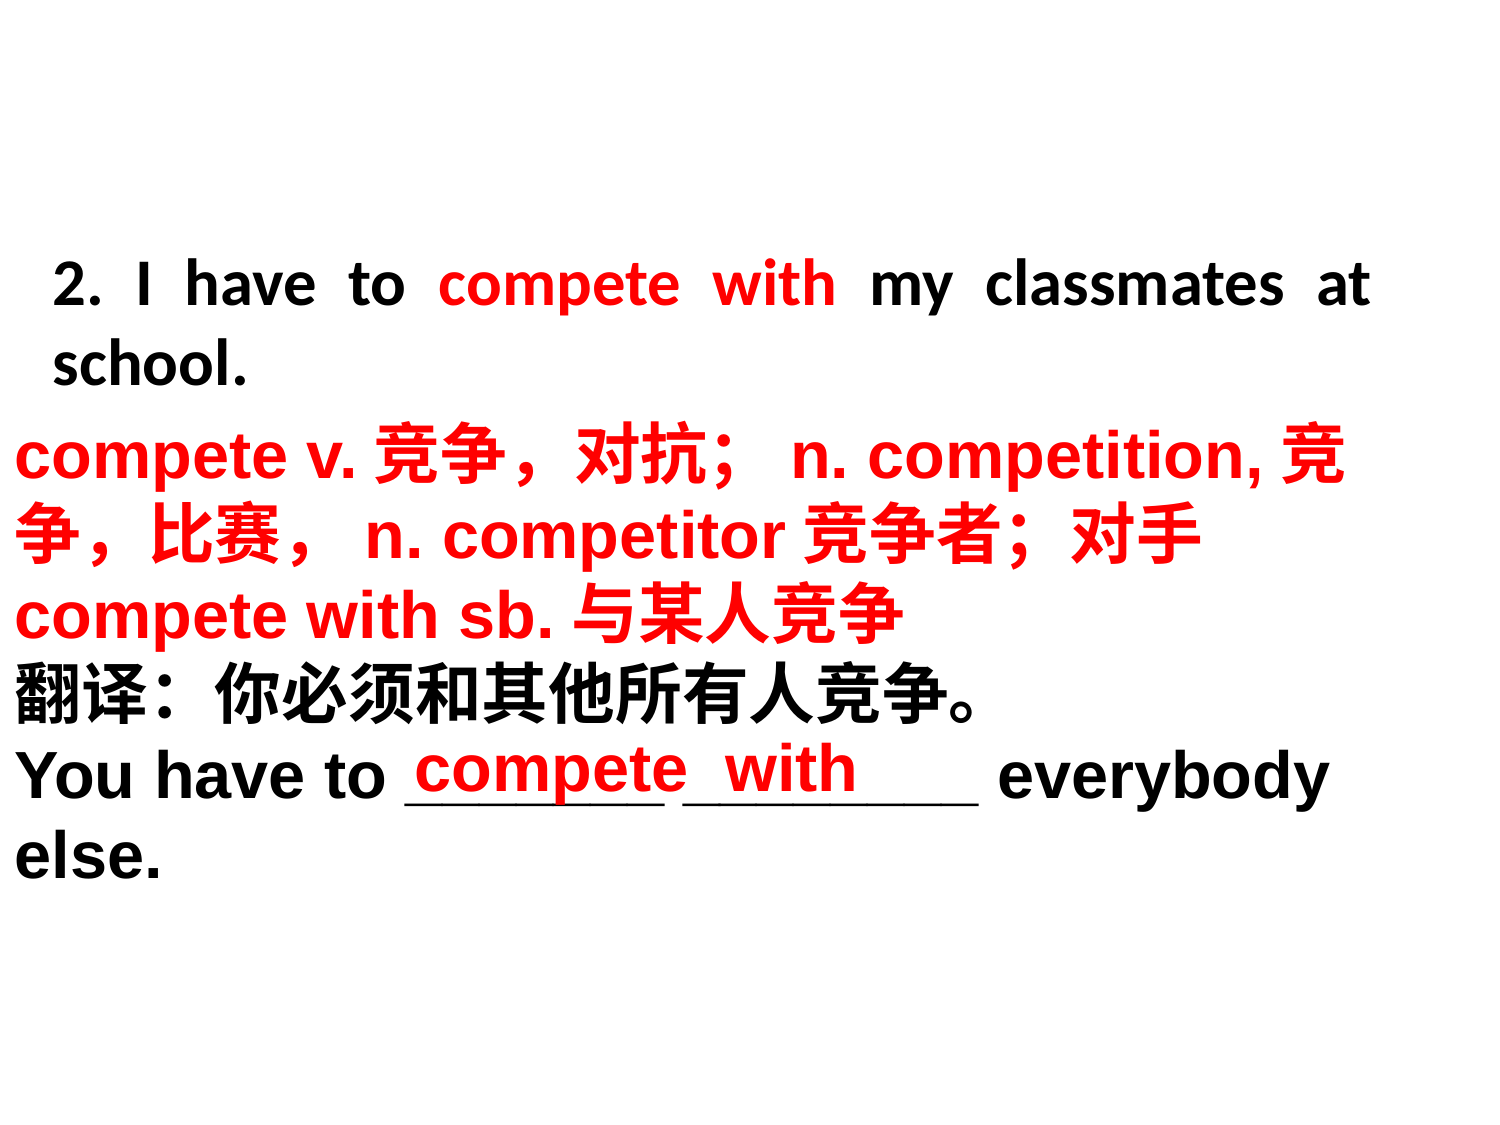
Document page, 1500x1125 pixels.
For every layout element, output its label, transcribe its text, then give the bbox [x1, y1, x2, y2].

text_box compete v.竞争，对抗；n. competition,竞争，比赛，n. competitor竞争者；对手 compete with sb.与某人竞争 翻译：你必须和其他所有人竞争。 You have to _______ ________ everybody else. [0, 404, 1400, 900]
text_box compete with [399, 717, 1000, 813]
title 2. I have to compete with my classmates at school. [37, 224, 1388, 404]
